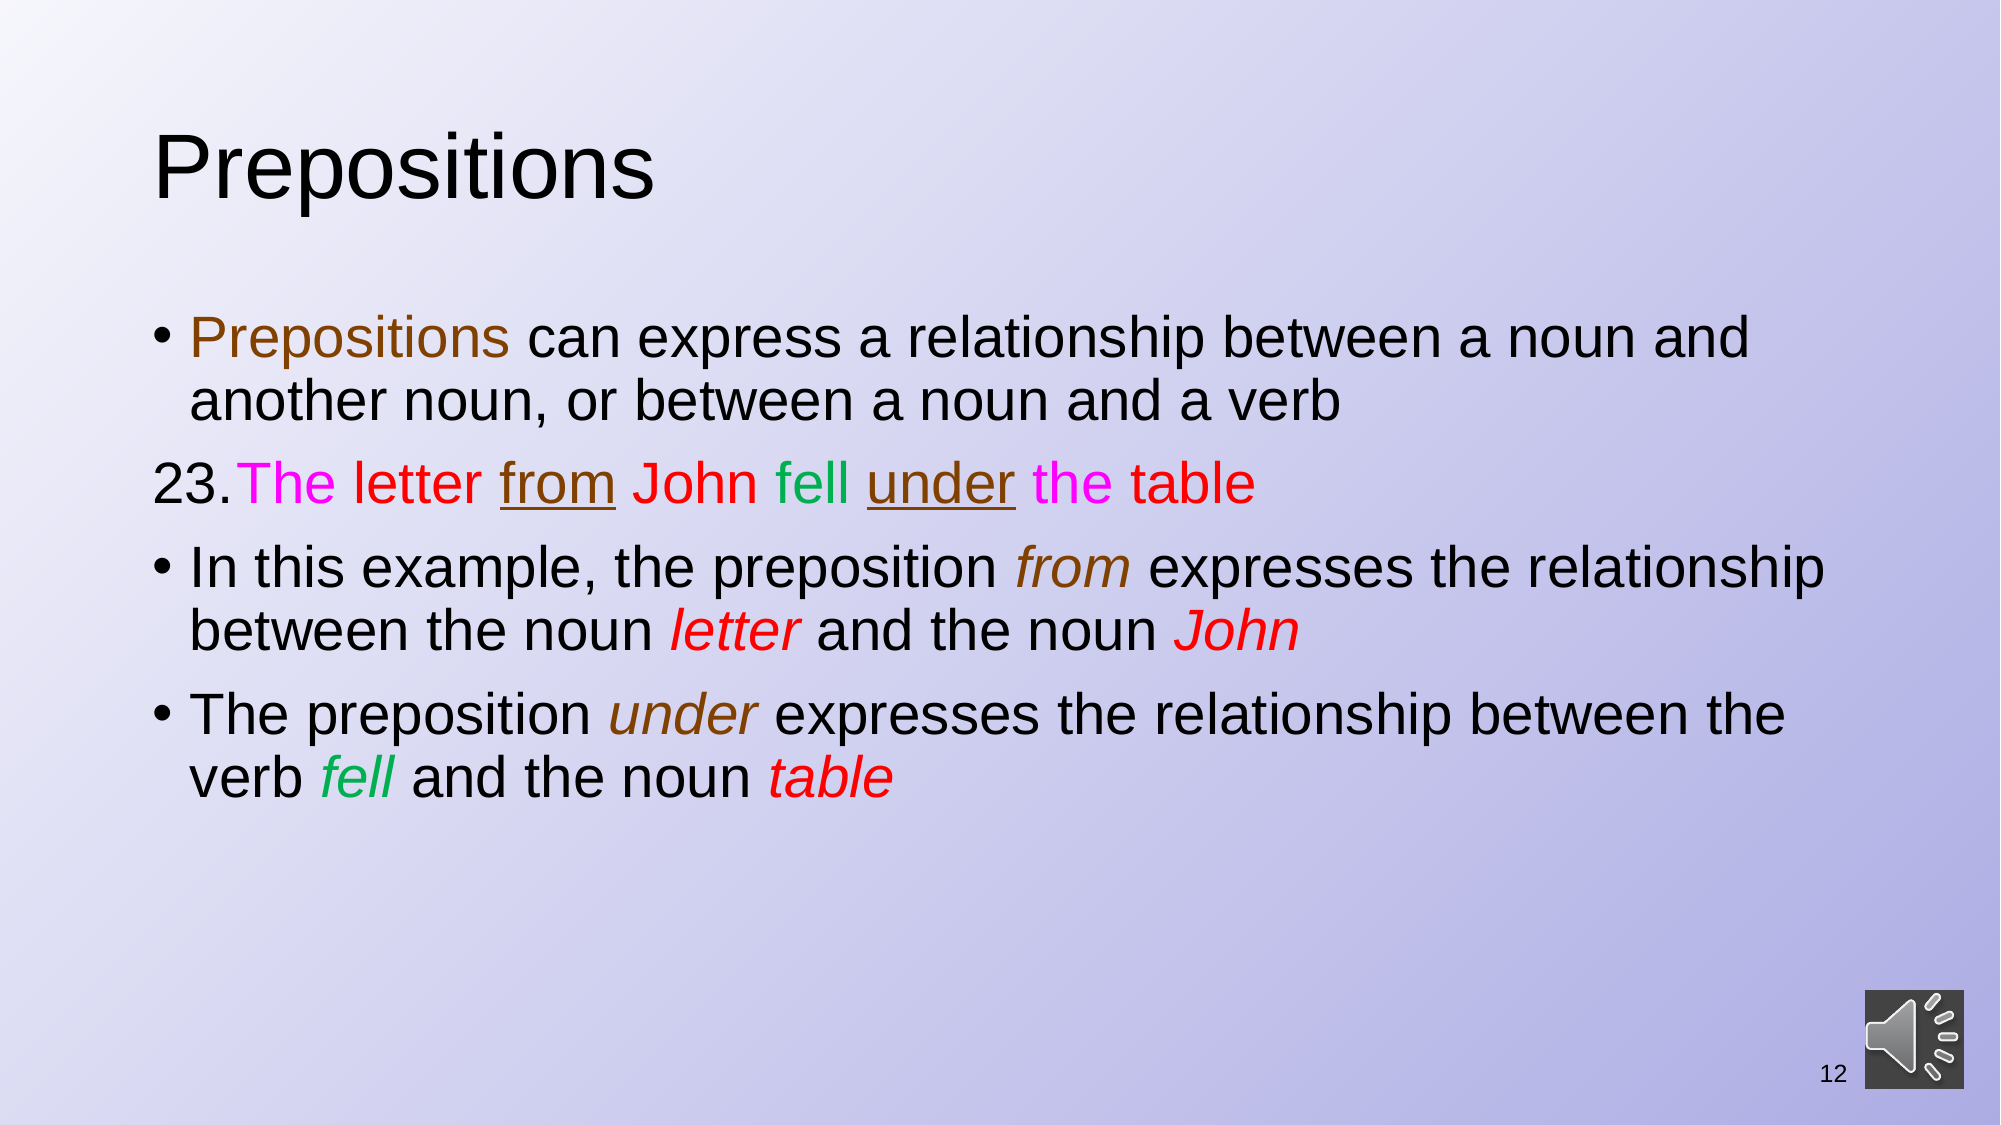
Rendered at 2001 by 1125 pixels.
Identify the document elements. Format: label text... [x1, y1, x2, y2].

list ​Prepositions can express a relationship between a noun and another noun, or between a noun and a verb ​The letter from John fell under the table In this example, the preposition from expresses the relationship between the noun letter and the noun John The preposition under expresses the relationship between the verb fell and the noun table [137, 299, 1863, 1014]
picture [1864, 989, 1965, 1090]
title Prepositions [137, 59, 1863, 278]
slide_number 12 [1412, 1042, 1863, 1103]
